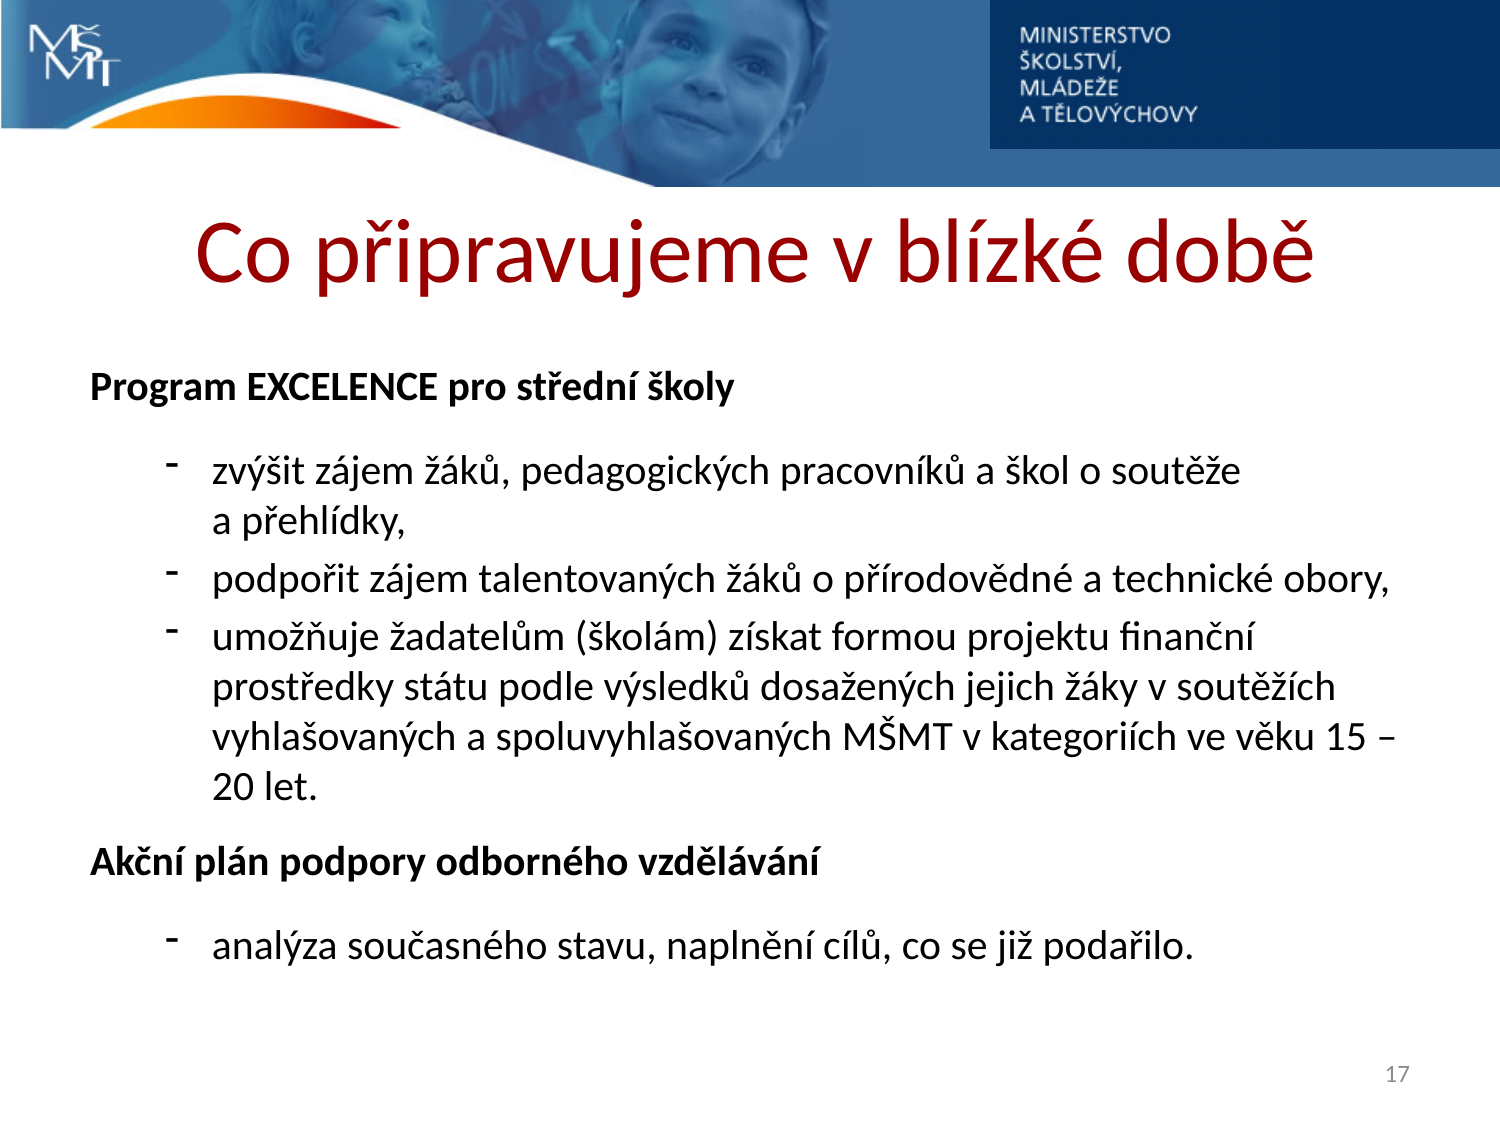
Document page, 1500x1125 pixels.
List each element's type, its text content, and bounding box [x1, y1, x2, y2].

title Co připravujeme v blízké době [81, 187, 1433, 305]
slide_number 17 [1074, 1042, 1425, 1103]
picture [0, 0, 1500, 187]
list Program EXCELENCE pro střední školy zvýšit zájem žáků, pedagogických pracovníků a škol o soutěže a přehlídky, podpořit zájem talentovaných žáků o přírodovědné a technické obory, umožňuje žadatelům (školám) získat formou projektu finanční prostředky státu podle výsledků dosažených jejich žáky v soutěžích vyhlašovaných a spoluvyhlašovaných MŠMT v kategoriích ve věku 15 – 20 let. Akční plán podpory odborného vzdělávání analýza současného stavu, naplnění cílů, co se již podařilo. [74, 351, 1426, 1032]
